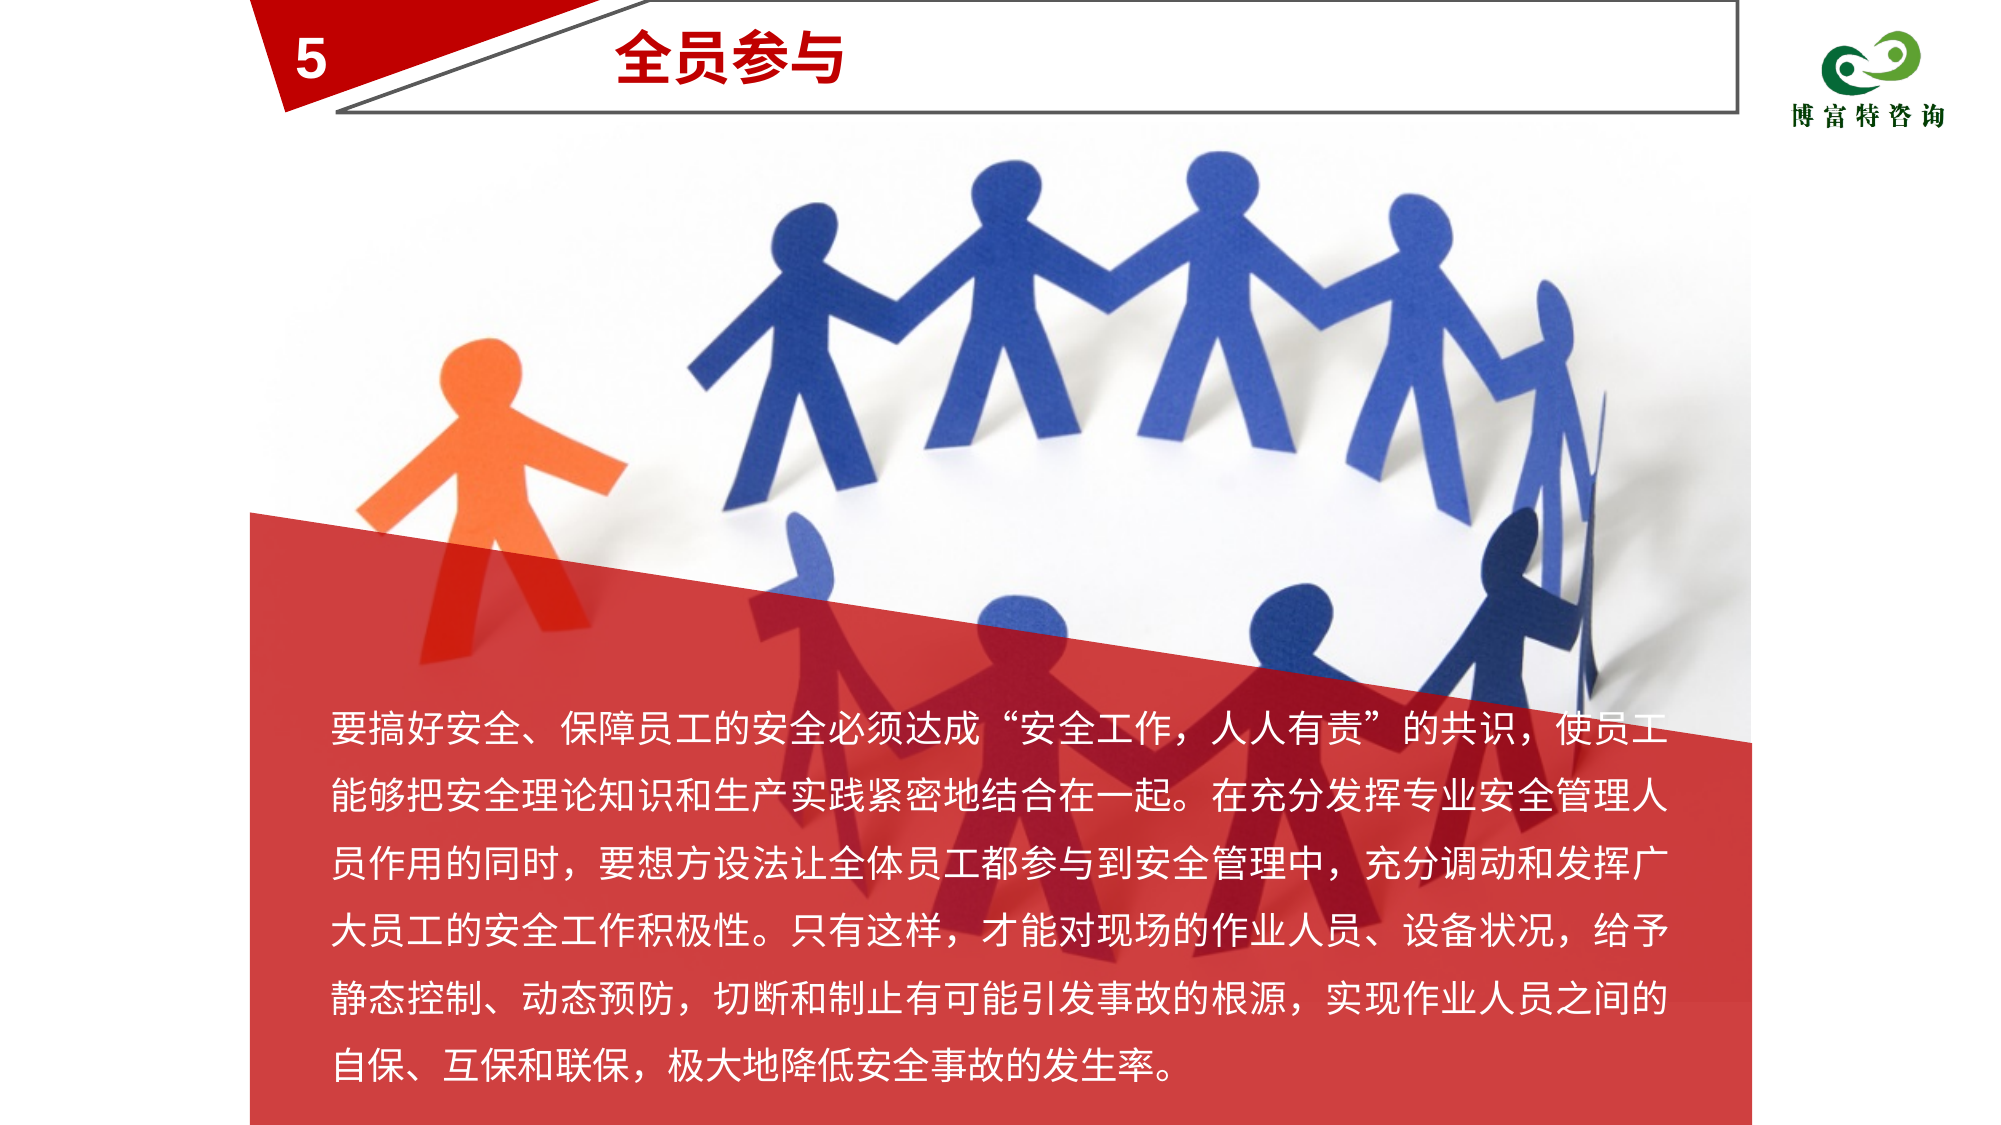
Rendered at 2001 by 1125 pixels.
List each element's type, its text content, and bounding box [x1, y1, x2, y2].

text_box [248, 0, 601, 114]
picture [250, 122, 1751, 1002]
text_box [248, 511, 1754, 1125]
text_box 5 [280, 13, 343, 98]
text_box 要搞好安全、保障员工的安全必须达成“安全工作，人人有责”的共识，使员工能够把安全理论知识和生产实践紧密地结合在一起。在充分发挥专业安全管理人员作用的同时，要想方设法让全体员工都参与到安全管理中，充分调动和发挥广大员工的安全工作积极性。只有这样，才能对现场的作业人员、设备状况，给予静态控制、动态预防，切断和制止有可能引发事故的根源，实现作业人员之间的自保、互保和联保，极大地降低安全事故的发生率。 [315, 1002, 1685, 1095]
text_box [336, 0, 1739, 114]
text_box 全员参与 [599, 14, 866, 99]
picture [1772, 30, 1969, 131]
